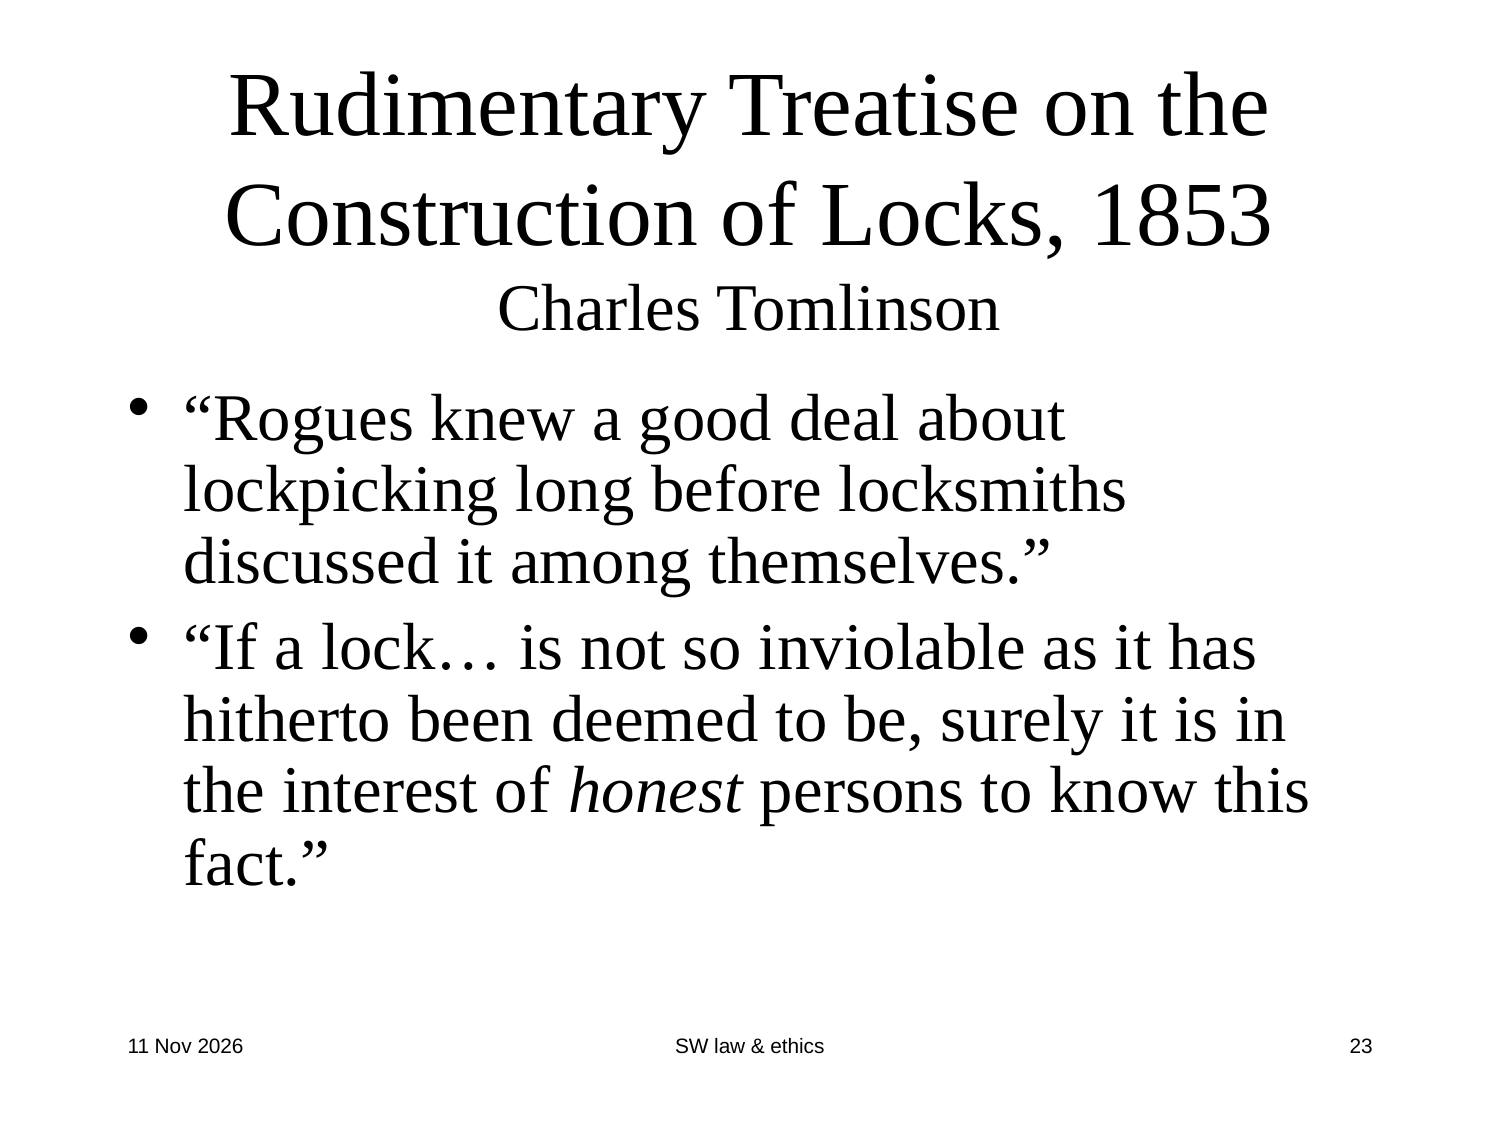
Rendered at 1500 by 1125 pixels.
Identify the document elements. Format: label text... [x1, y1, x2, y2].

footer SW law & ethics [512, 1024, 988, 1101]
slide_number 31-Jul-19 [112, 1024, 426, 1101]
list “Rogues knew a good deal about lockpicking long before locksmiths discussed it among themselves.” “If a lock… is not so inviolable as it has hitherto been deemed to be, surely it is in the interest of honest persons to know this fact.” [112, 375, 1388, 963]
title Rudimentary Treatise on the Construction of Locks, 1853 Charles Tomlinson [112, 99, 1388, 288]
slide_number 23 [1074, 1024, 1388, 1101]
